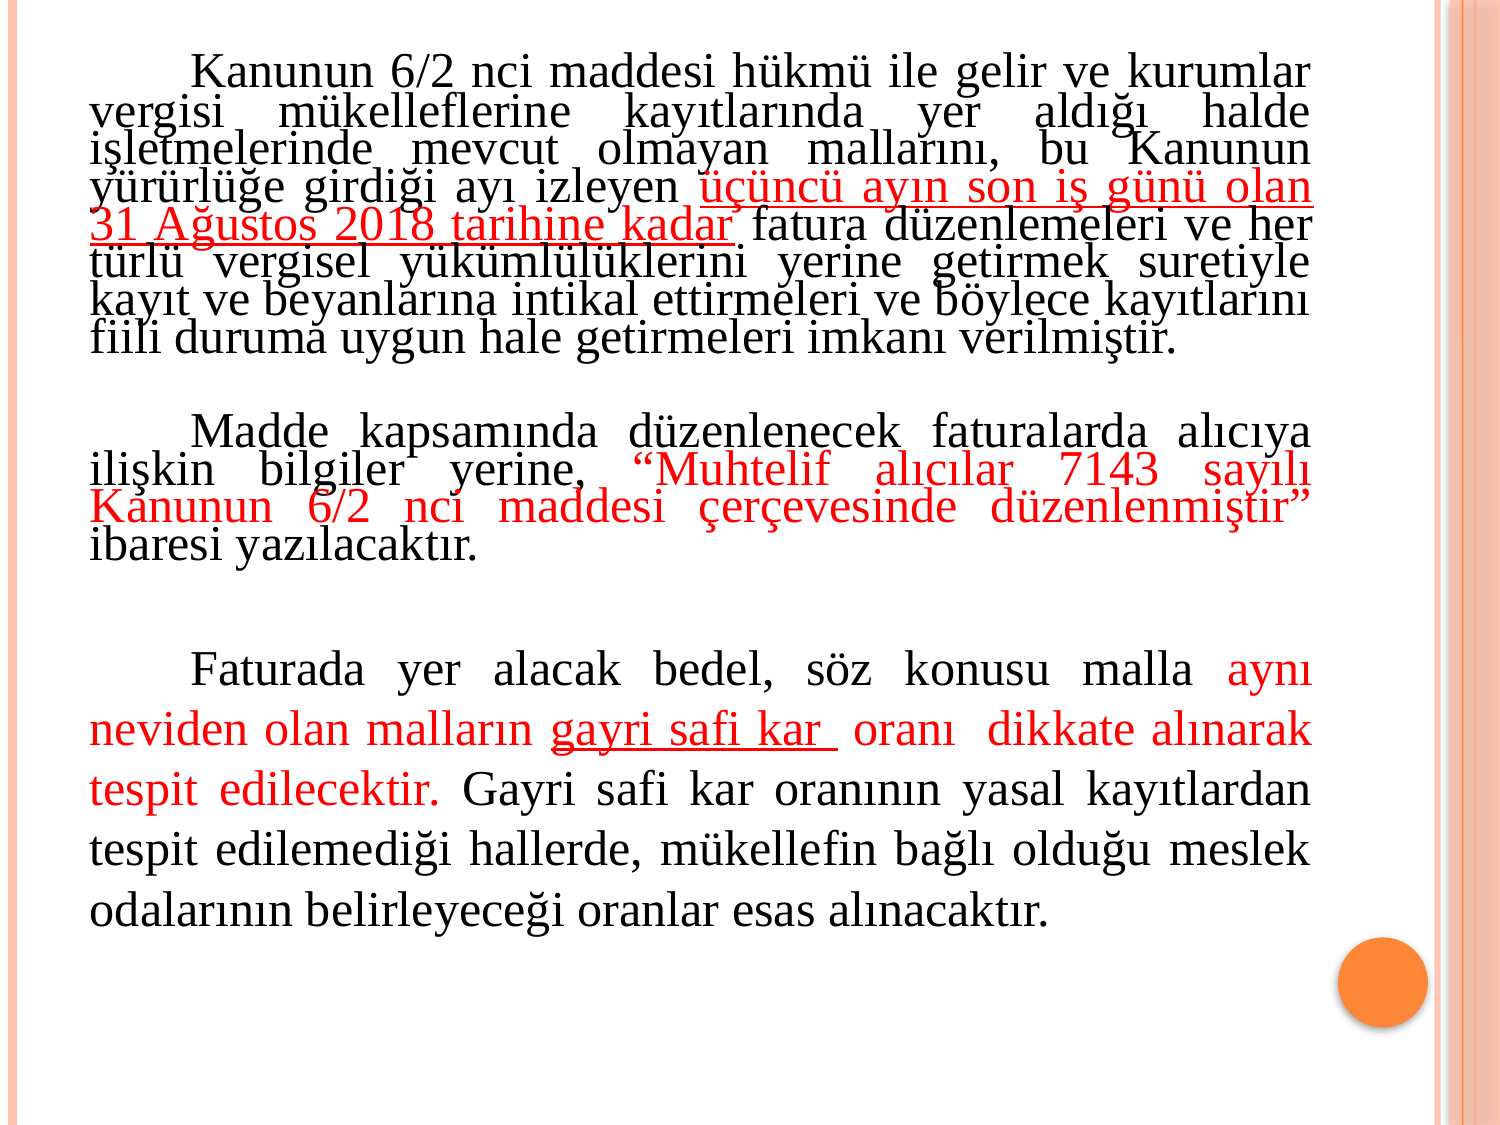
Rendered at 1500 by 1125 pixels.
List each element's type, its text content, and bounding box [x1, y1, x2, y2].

list Kanunun 6/2 nci maddesi hükmü ile gelir ve kurumlar vergisi mükelleflerine kayıtlarında yer aldığı halde işletmelerinde mevcut olmayan mallarını, bu Kanunun yürürlüğe girdiği ayı izleyen üçüncü ayın son iş günü olan 31 Ağustos 2018 tarihine kadar fatura düzenlemeleri ve her türlü vergisel yükümlülüklerini yerine getirmek suretiyle kayıt ve beyanlarına intikal ettirmeleri ve böylece kayıtlarını fiili duruma uygun hale getirmeleri imkanı verilmiştir. Madde kapsamında düzenlenecek faturalarda alıcıya ilişkin bilgiler yerine, “Muhtelif alıcılar 7143 sayılı Kanunun 6/2 nci maddesi çerçevesinde düzenlenmiştir” ibaresi yazılacaktır. Faturada yer alacak bedel, söz konusu malla aynı neviden olan malların gayri safi kar oranı dikkate alınarak tespit edilecektir. Gayri safi kar oranının yasal kayıtlardan tespit edilemediği hallerde, mükellefin bağlı olduğu meslek odalarının belirleyeceği oranlar esas alınacaktır. [75, 54, 1329, 988]
